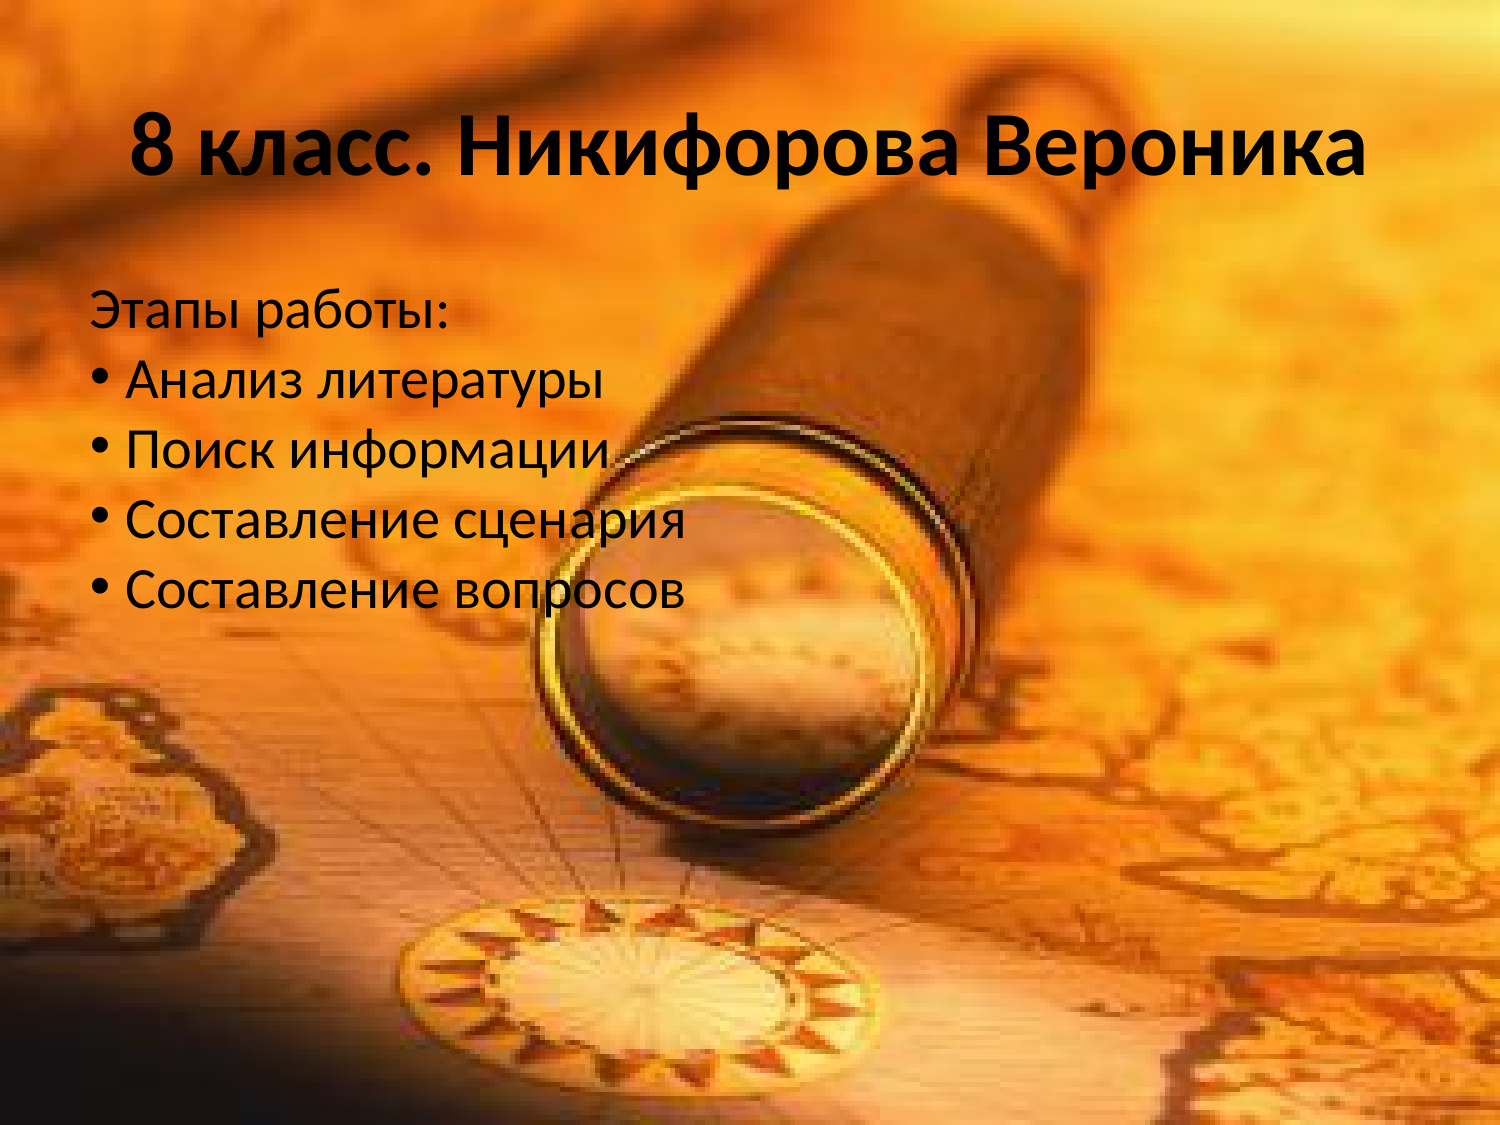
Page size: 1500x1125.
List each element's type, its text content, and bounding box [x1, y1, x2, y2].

text_box Этапы работы: Анализ литературы Поиск информации Составление сценария Составление вопросов [75, 262, 1425, 1005]
picture [0, 0, 1500, 1125]
text_box 8 класс. Никифорова Вероника [75, 45, 1425, 233]
